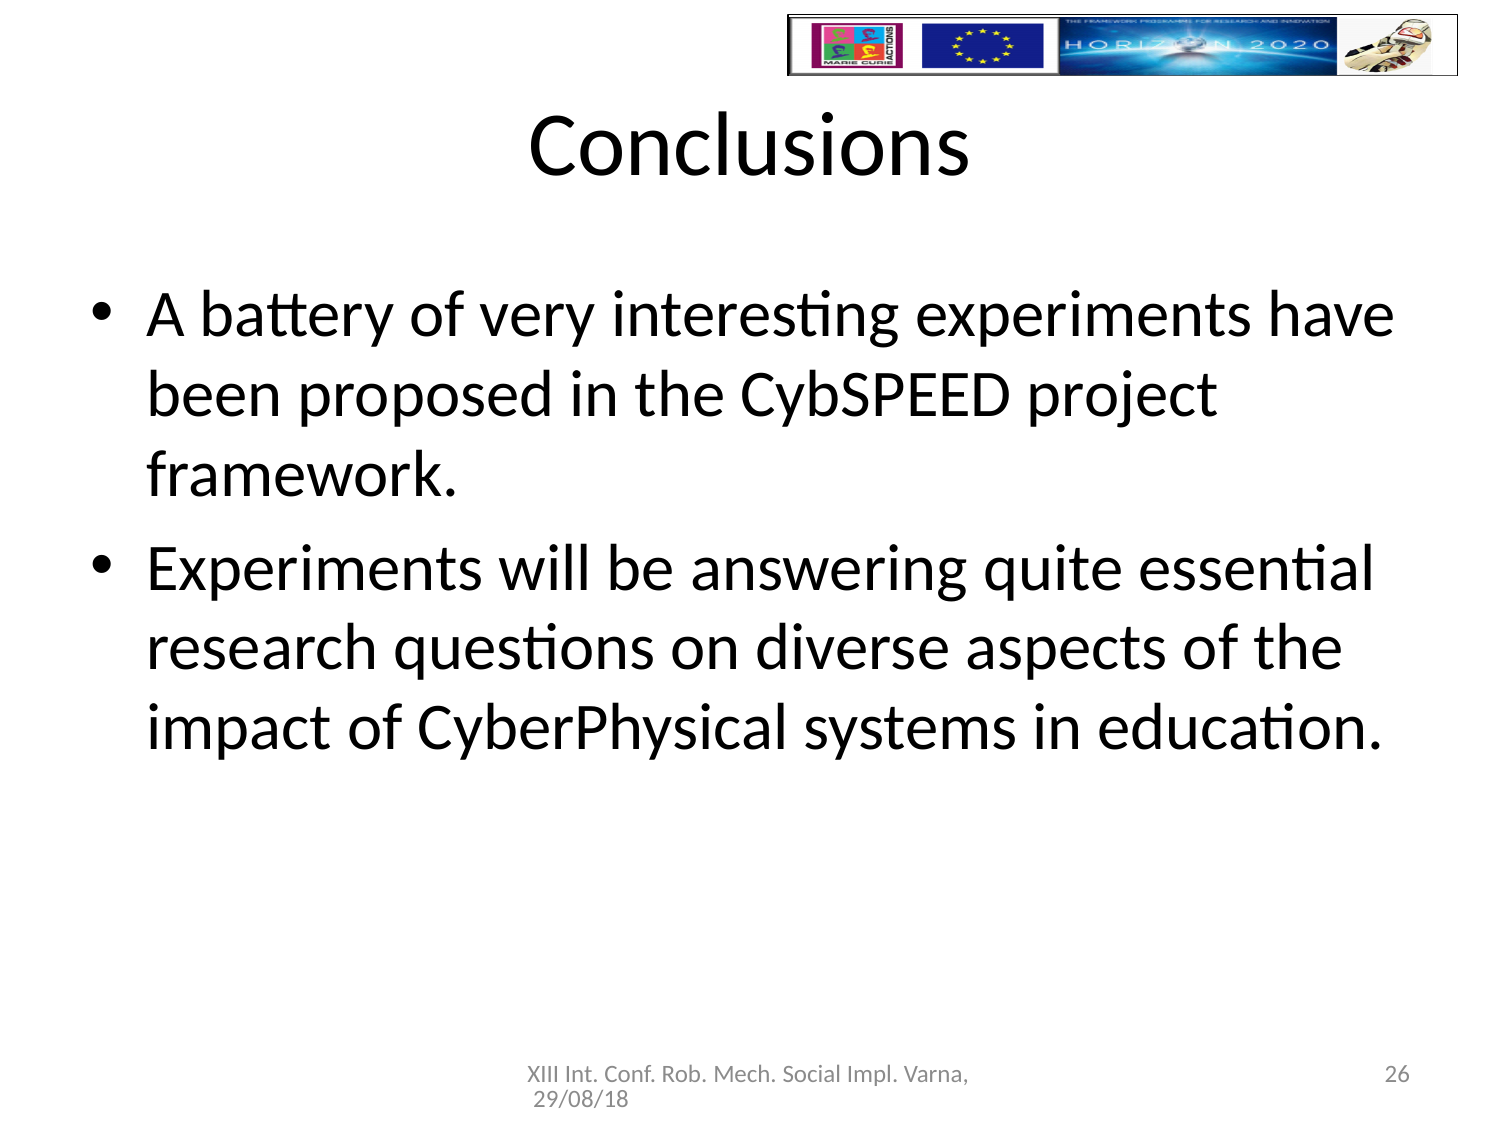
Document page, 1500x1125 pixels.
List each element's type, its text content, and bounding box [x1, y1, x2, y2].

picture [787, 14, 1458, 76]
list A battery of very interesting experiments have been proposed in the CybSPEED project framework. Experiments will be answering quite essential research questions on diverse aspects of the impact of CyberPhysical systems in education. [75, 262, 1425, 1005]
slide_number 26 [1074, 1042, 1425, 1103]
footer XIII Int. Conf. Rob. Mech. Social Impl. Varna, 29/08/18 [512, 1042, 988, 1103]
title Conclusions [75, 45, 1425, 233]
